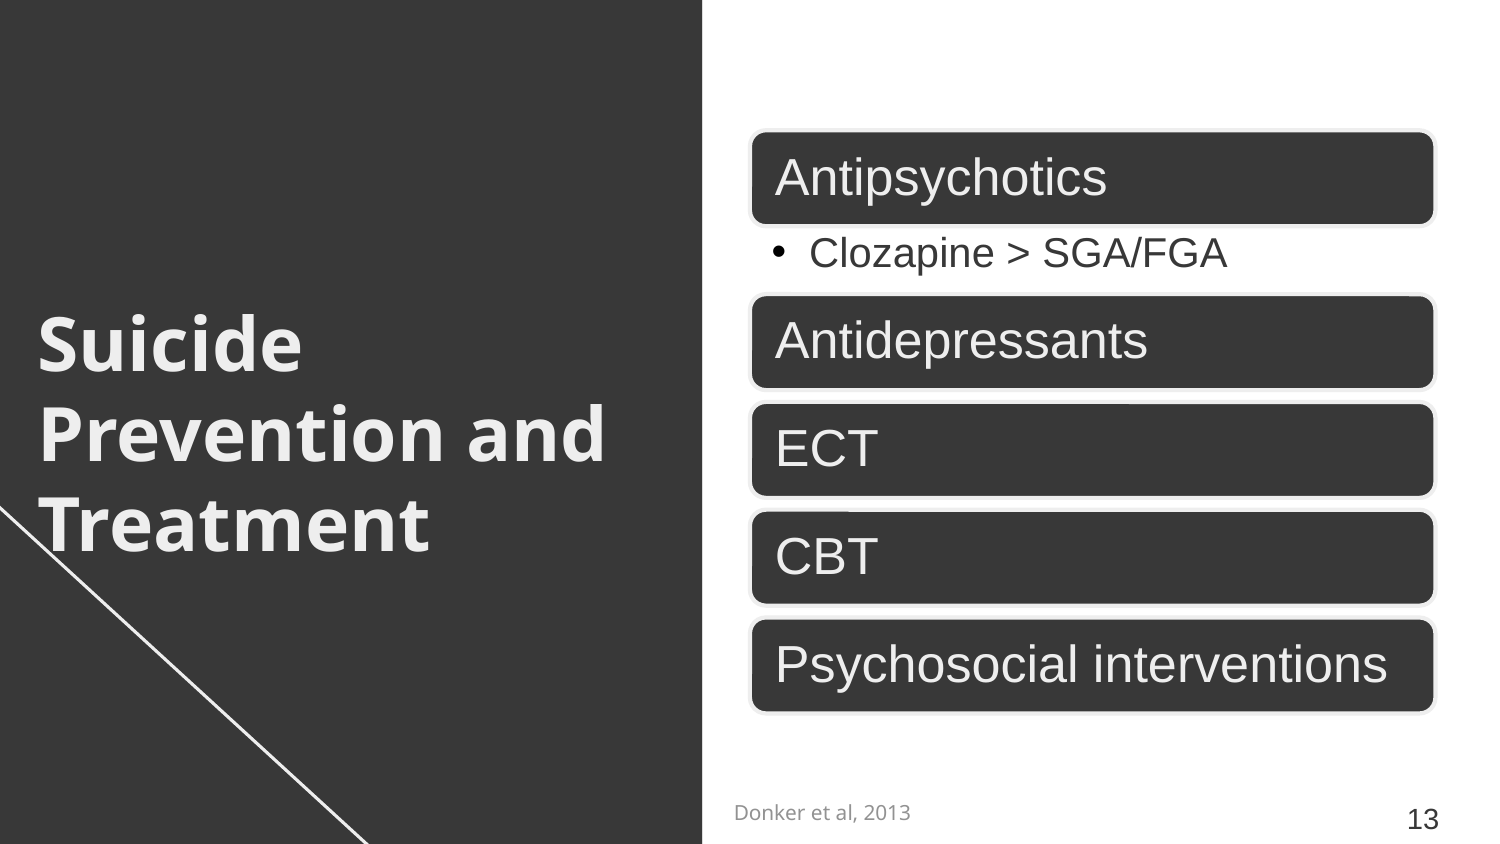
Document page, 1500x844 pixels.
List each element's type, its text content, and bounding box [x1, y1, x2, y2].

text_box Donker et al, 2013 [719, 791, 1467, 832]
title Suicide Prevention and Treatment [22, 281, 678, 369]
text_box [749, 127, 1436, 717]
text_box 13 [1392, 793, 1469, 843]
